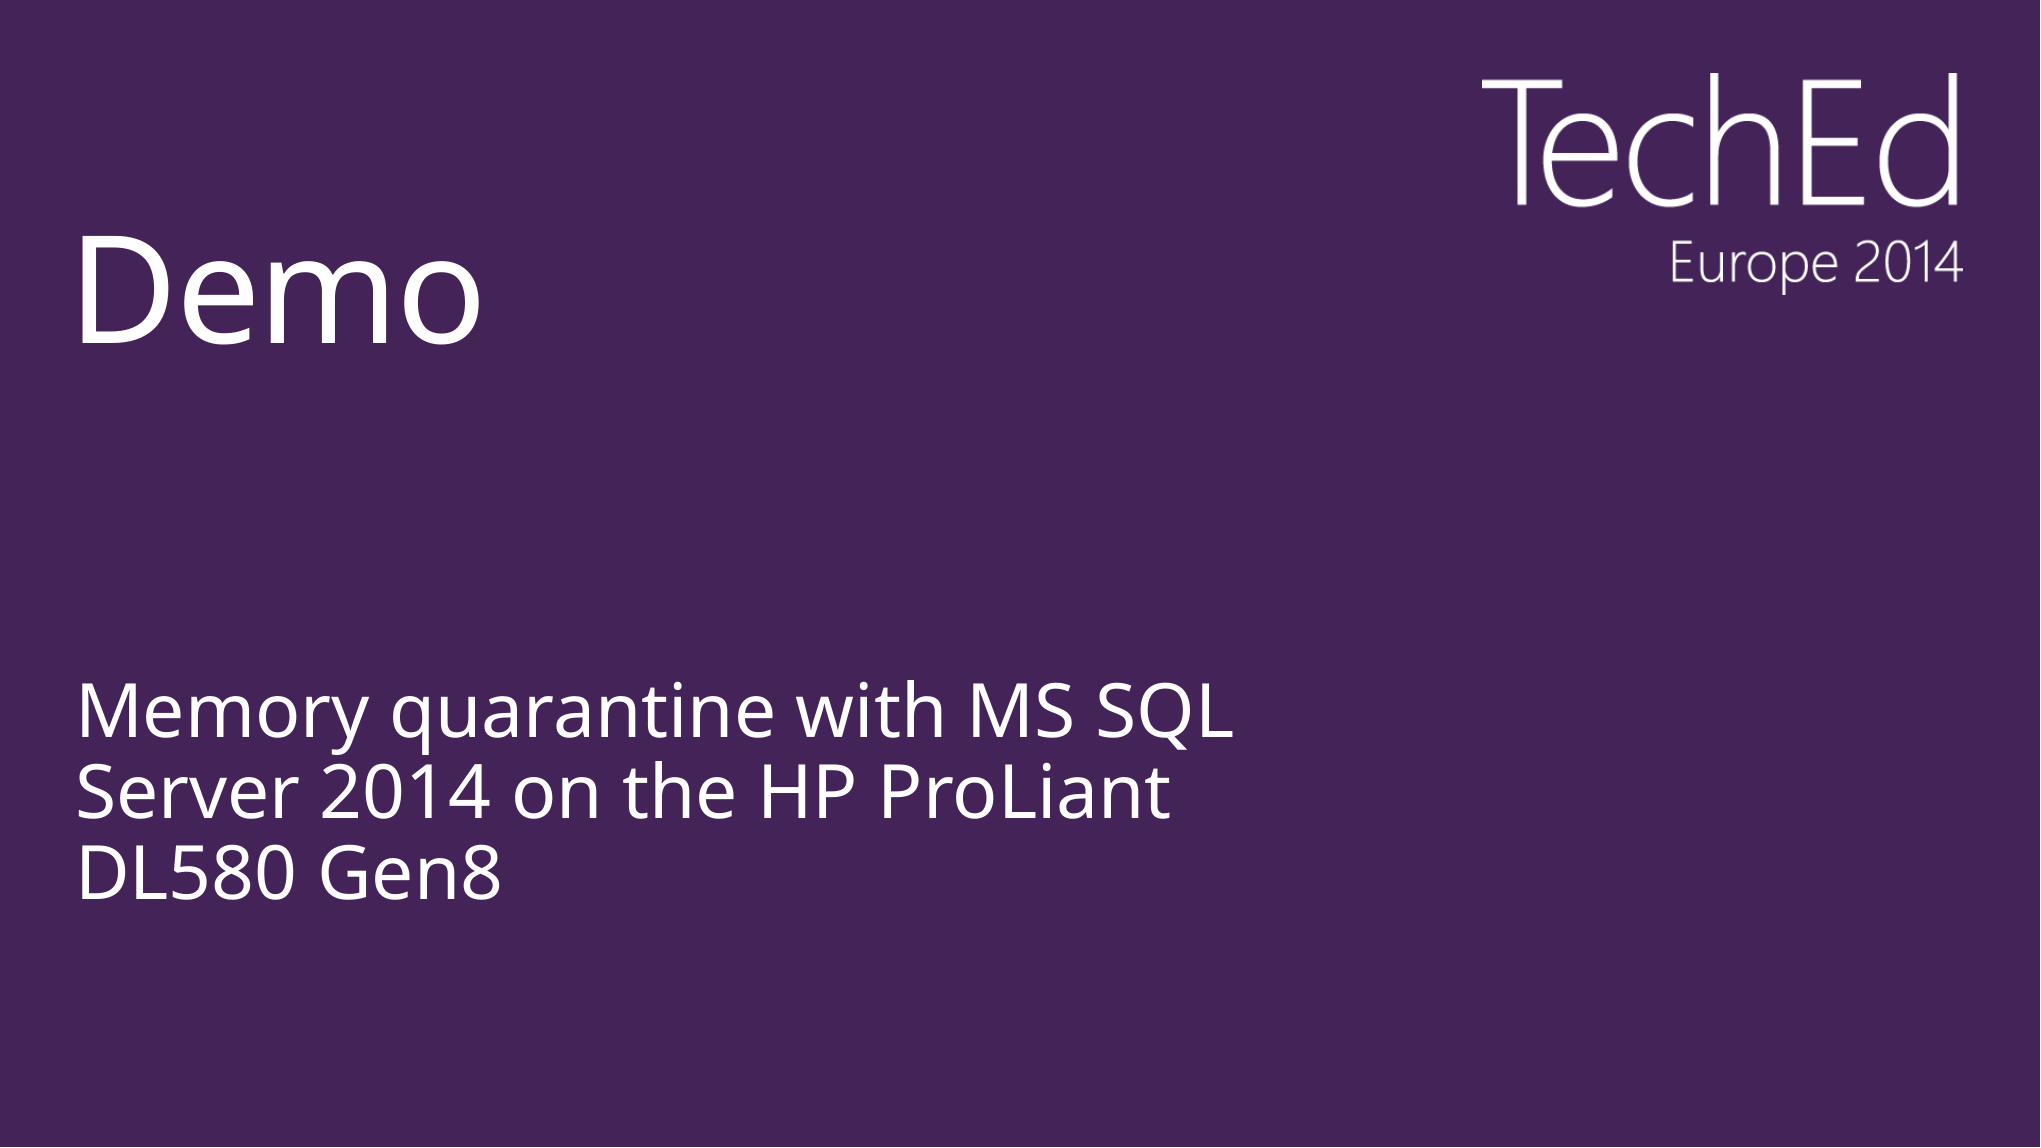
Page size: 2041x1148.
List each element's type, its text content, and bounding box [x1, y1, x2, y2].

title Demo [45, 198, 1396, 648]
picture [1482, 73, 1963, 295]
list Memory quarantine with MS SQL Server 2014 on the HP ProLiant DL580 Gen8 [45, 648, 1396, 949]
